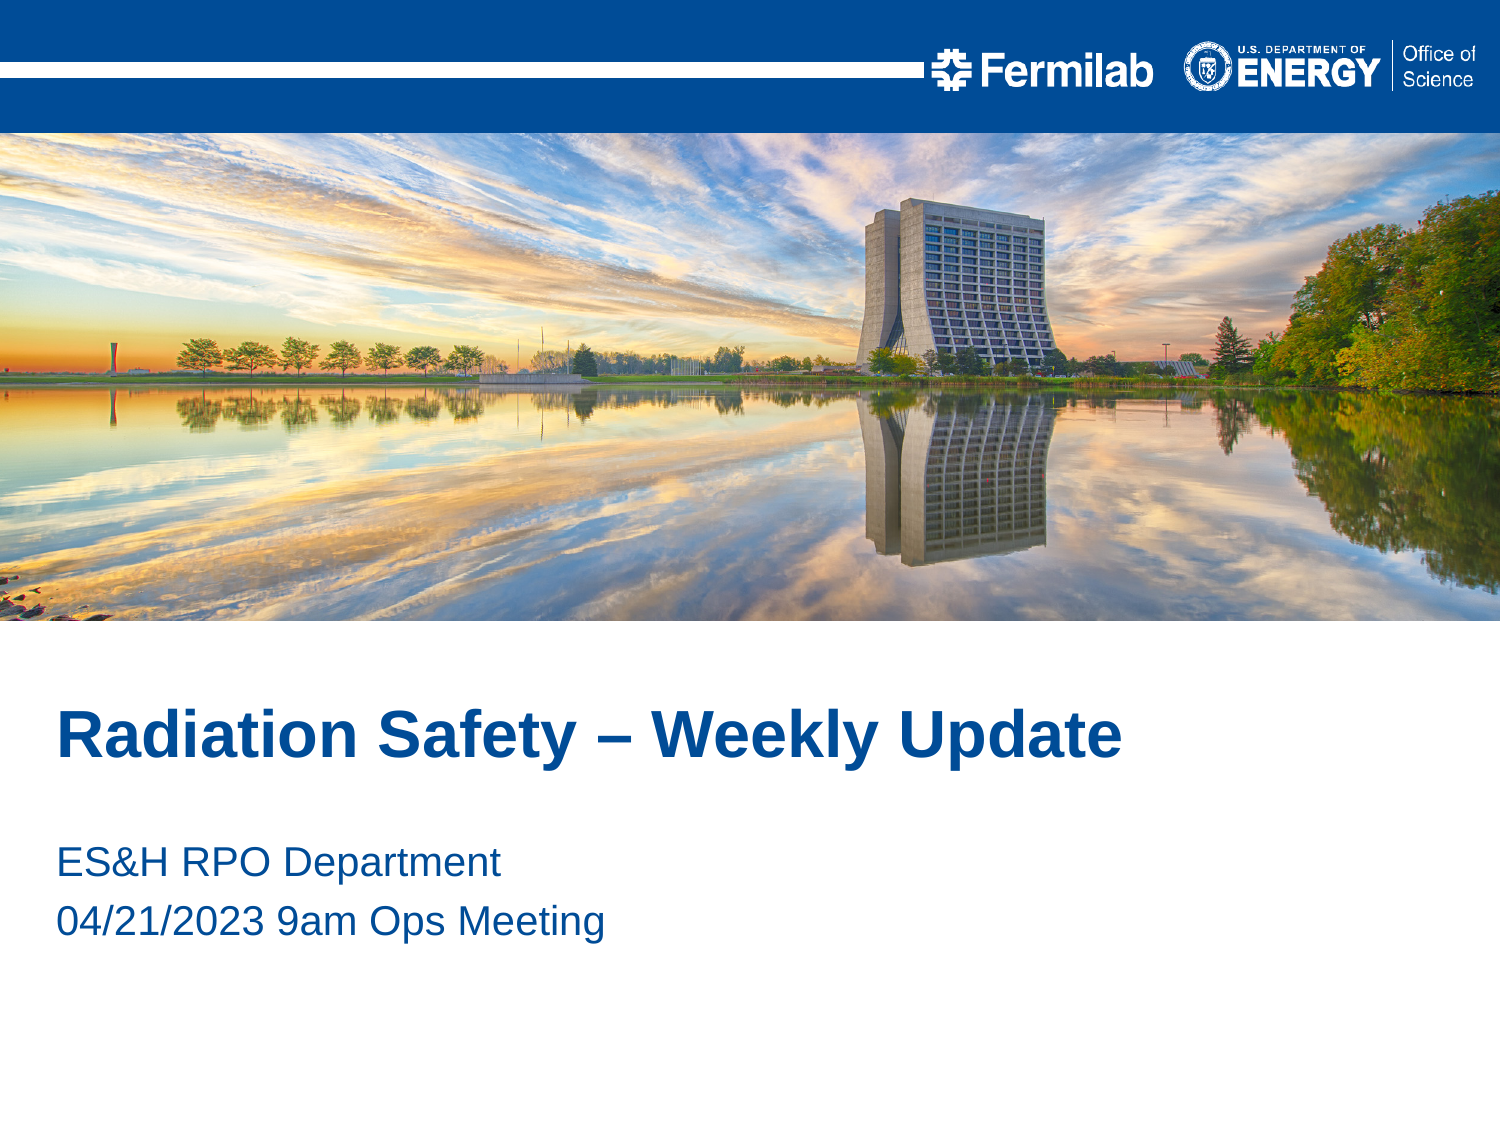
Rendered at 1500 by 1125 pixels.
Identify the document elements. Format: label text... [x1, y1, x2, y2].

list ES&H RPO Department 04/21/2023 9am Ops Meeting [56, 827, 1451, 1056]
list Radiation Safety – Weekly Update [56, 648, 1451, 813]
picture [0, 133, 1500, 621]
